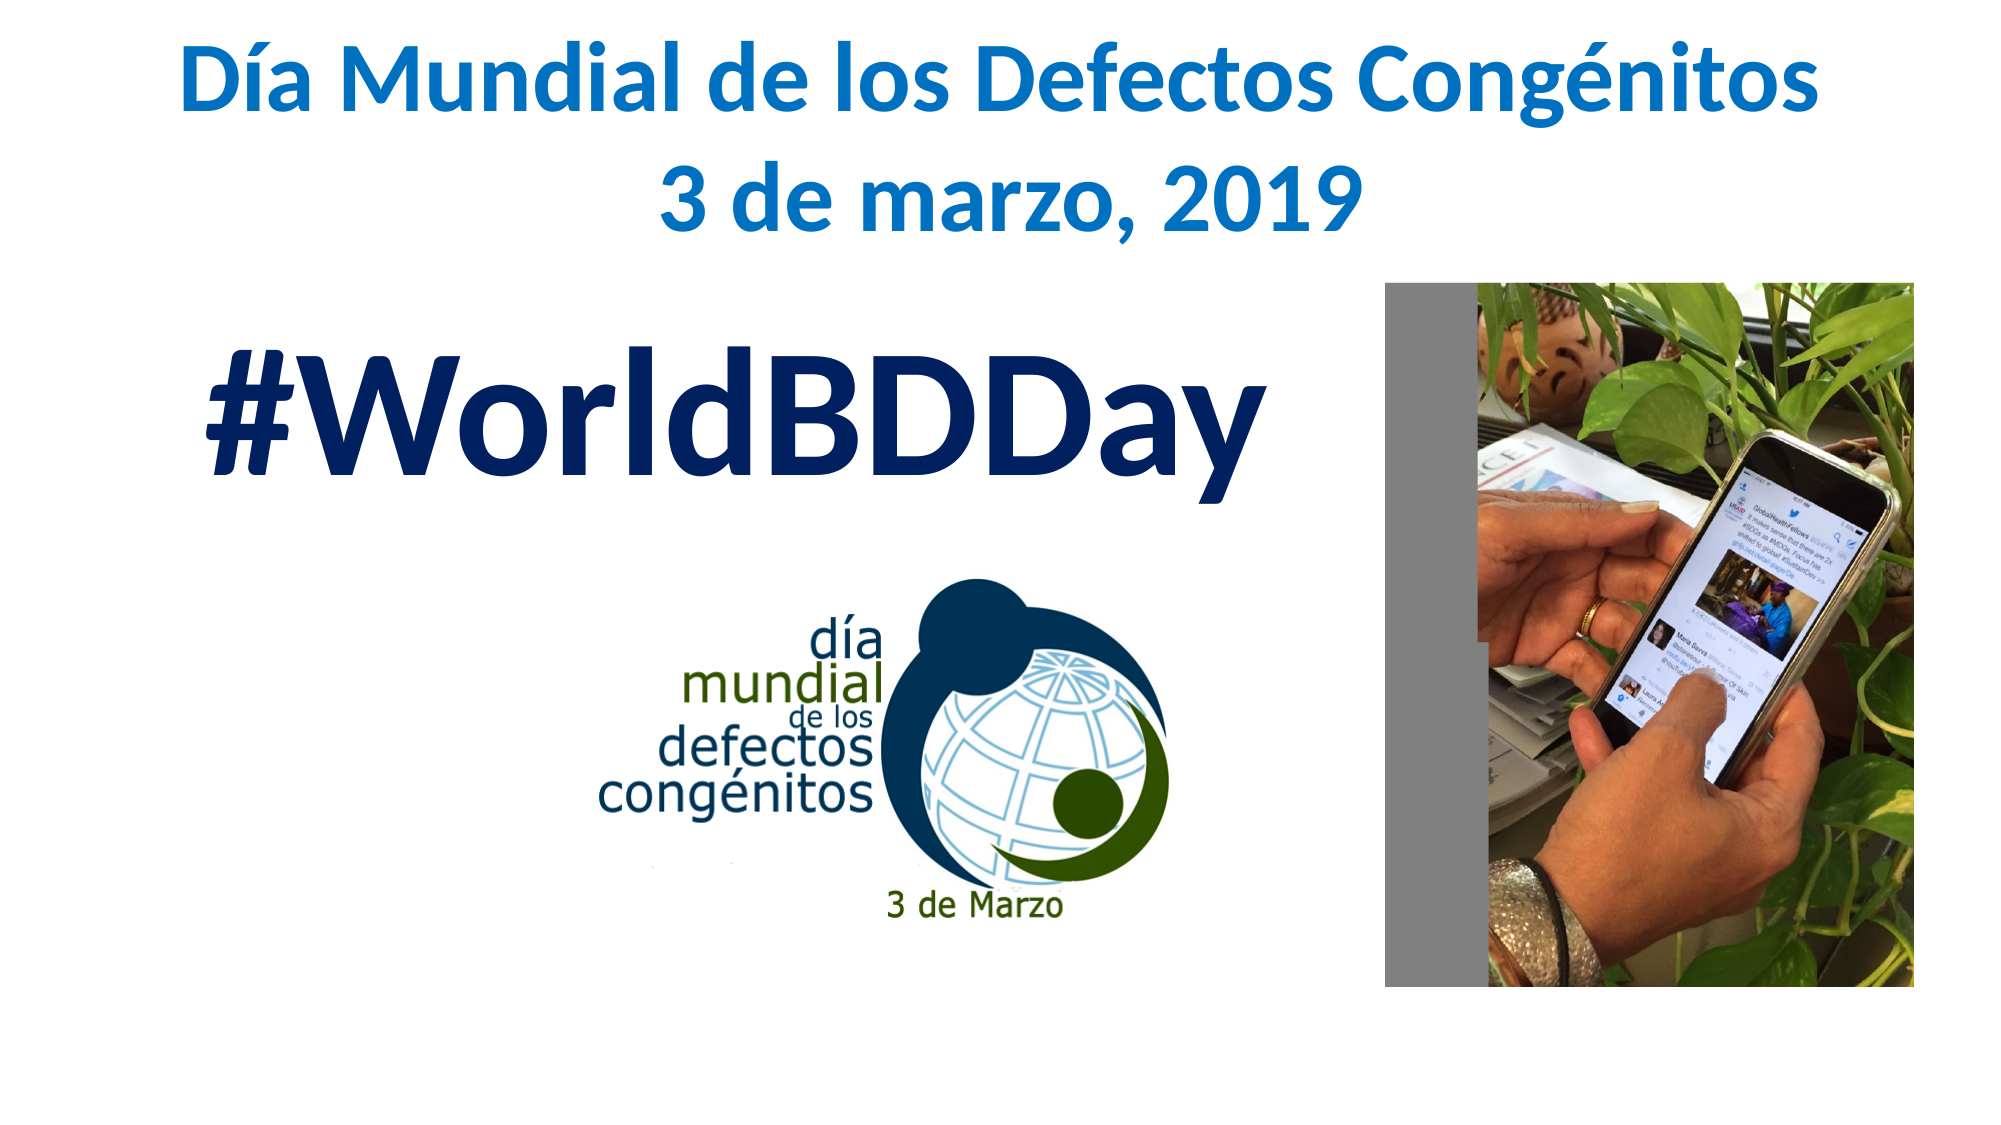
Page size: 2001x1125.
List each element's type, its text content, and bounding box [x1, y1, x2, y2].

list #WorldBDDay [189, 285, 1370, 531]
picture [1296, 283, 2000, 986]
title Día Mundial de los Defectos Congénitos 3 de marzo, 2019 [0, 19, 2000, 245]
picture [598, 562, 1179, 949]
